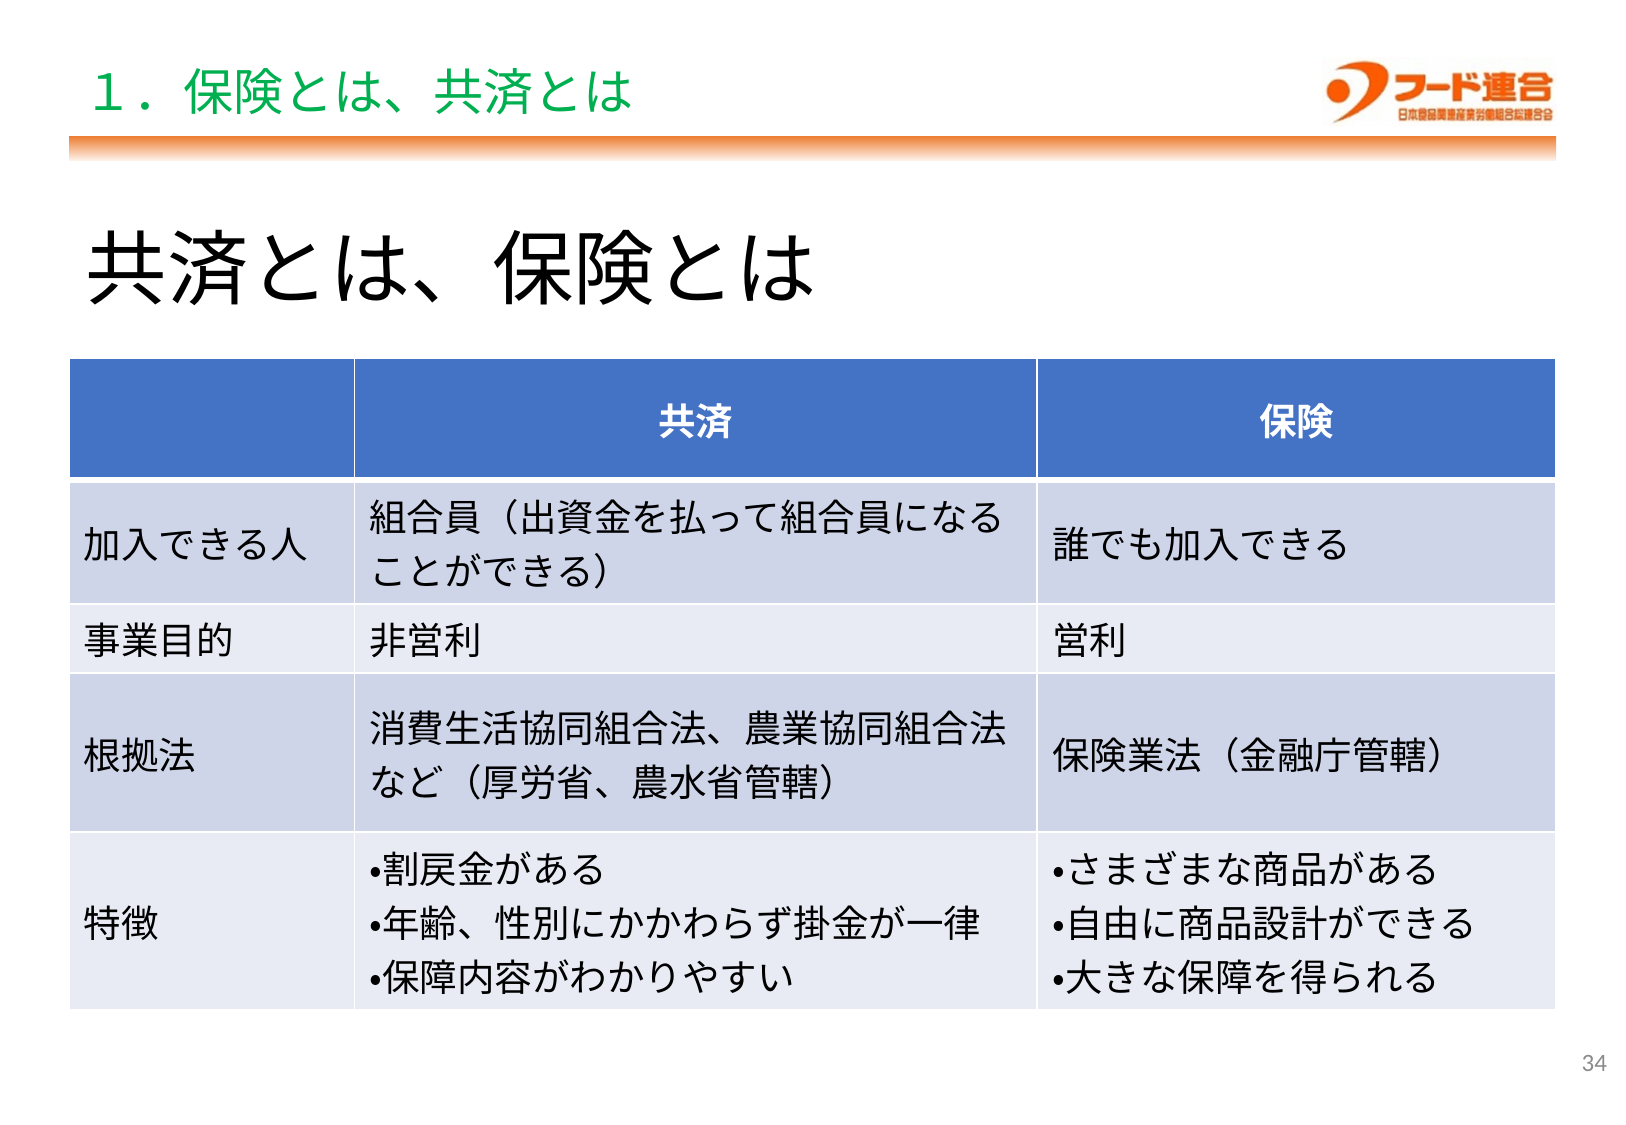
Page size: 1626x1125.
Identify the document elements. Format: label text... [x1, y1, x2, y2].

table_cell 消費生活協同組合法、農業協同組合法など（厚労省、農水省管轄） [355, 674, 1036, 831]
table_cell 特徴 [70, 833, 354, 1009]
slide_number 34 [1256, 1031, 1623, 1092]
picture [1322, 57, 1557, 126]
table_header 保険 [1038, 359, 1555, 477]
table_cell 加入できる人 [70, 483, 354, 603]
table_cell 根拠法 [70, 674, 354, 831]
text_box 共済とは、保険とは [68, 196, 835, 324]
table_header [70, 359, 354, 477]
table_cell ・さまざまな商品がある ・自由に商品設計ができる ・大きな保障を得られる [1038, 833, 1555, 1009]
table_cell 事業目的 [70, 605, 354, 672]
text_box [68, 135, 1557, 162]
table_cell 組合員（出資金を払って組合員になることができる） [355, 483, 1036, 603]
table_cell 保険業法（金融庁管轄） [1038, 674, 1555, 831]
table_header 共済 [355, 359, 1036, 477]
table_cell ・割戻金がある ・年齢、性別にかかわらず掛金が一律 ・保障内容がわかりやすい [355, 833, 1036, 1009]
table_cell 非営利 [355, 605, 1036, 672]
table_cell 誰でも加入できる [1038, 483, 1555, 603]
table_cell 営利 [1038, 605, 1555, 672]
text_box １．保険とは、共済とは [68, 52, 922, 128]
